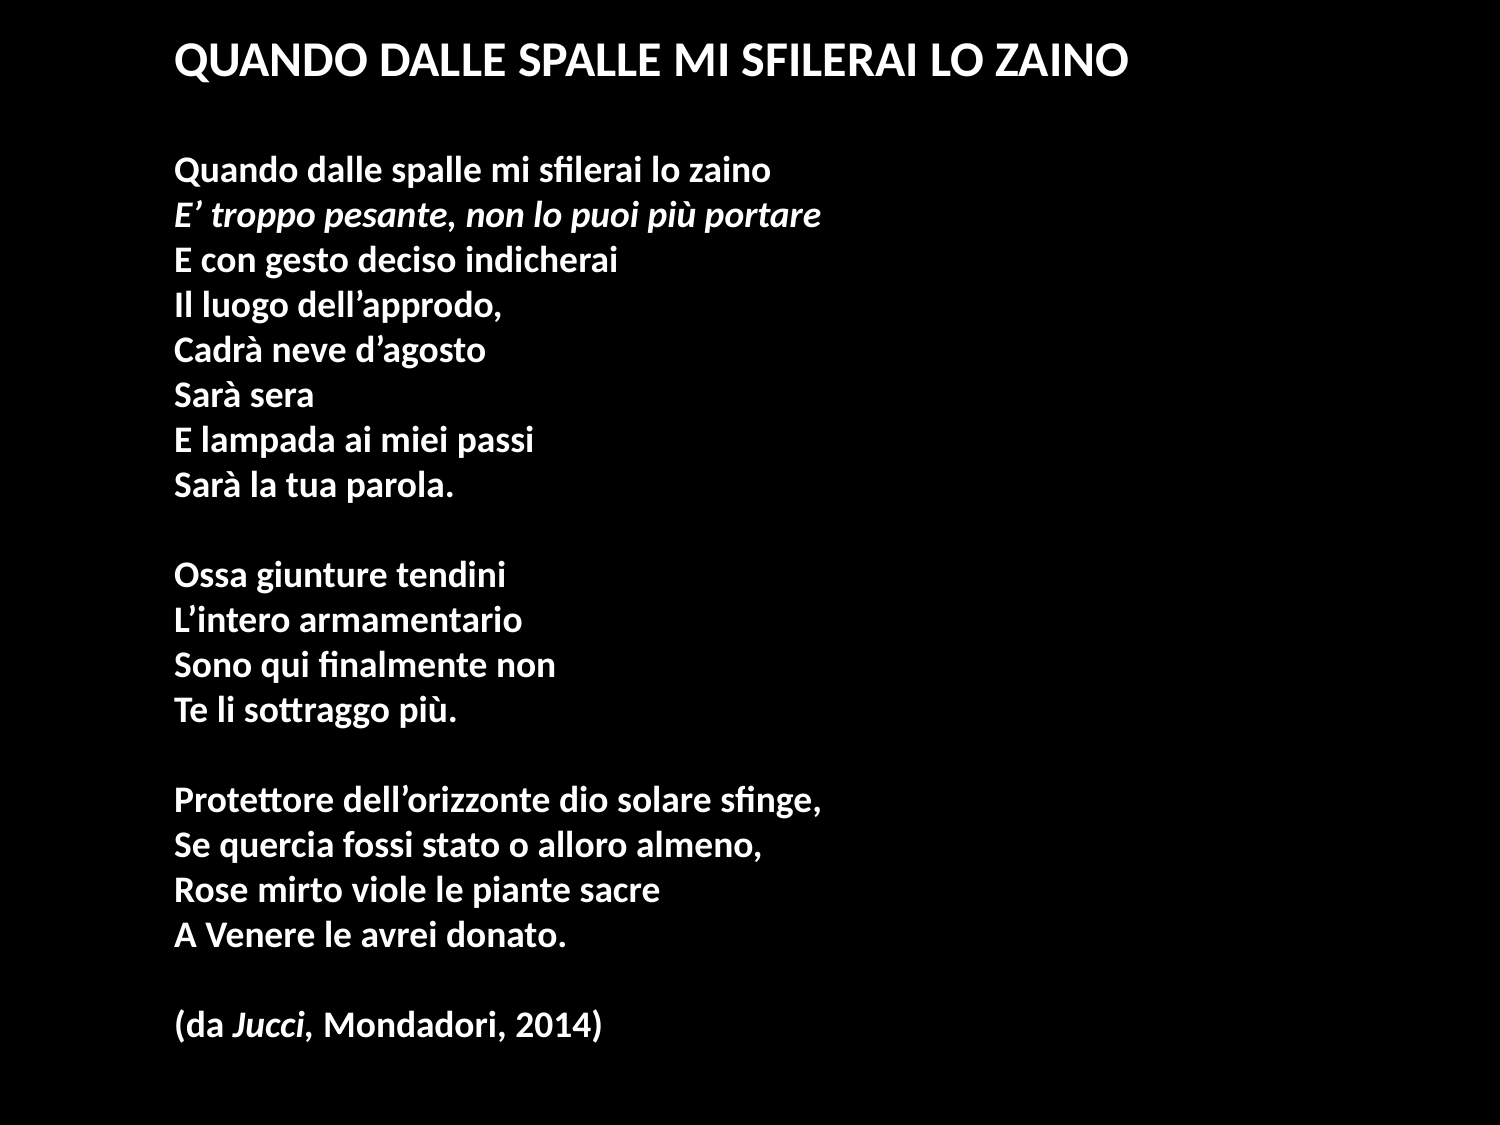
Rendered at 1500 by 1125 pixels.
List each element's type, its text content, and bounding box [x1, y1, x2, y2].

text_box QUANDO DALLE SPALLE MI SFILERAI LO ZAINO [159, 19, 1294, 94]
text_box Quando dalle spalle mi sfilerai lo zaino E’ troppo pesante, non lo puoi più portare E con gesto deciso indicherai Il luogo dell’approdo, Cadrà neve d’agosto Sarà sera E lampada ai miei passi Sarà la tua parola. Ossa giunture tendini L’intero armamentario Sono qui finalmente non Te li sottraggo più. Protettore dell’orizzonte dio solare sfinge, Se quercia fossi stato o alloro almeno, Rose mirto viole le piante sacre A Venere le avrei donato. (da Jucci, Mondadori, 2014) [159, 137, 1140, 1125]
